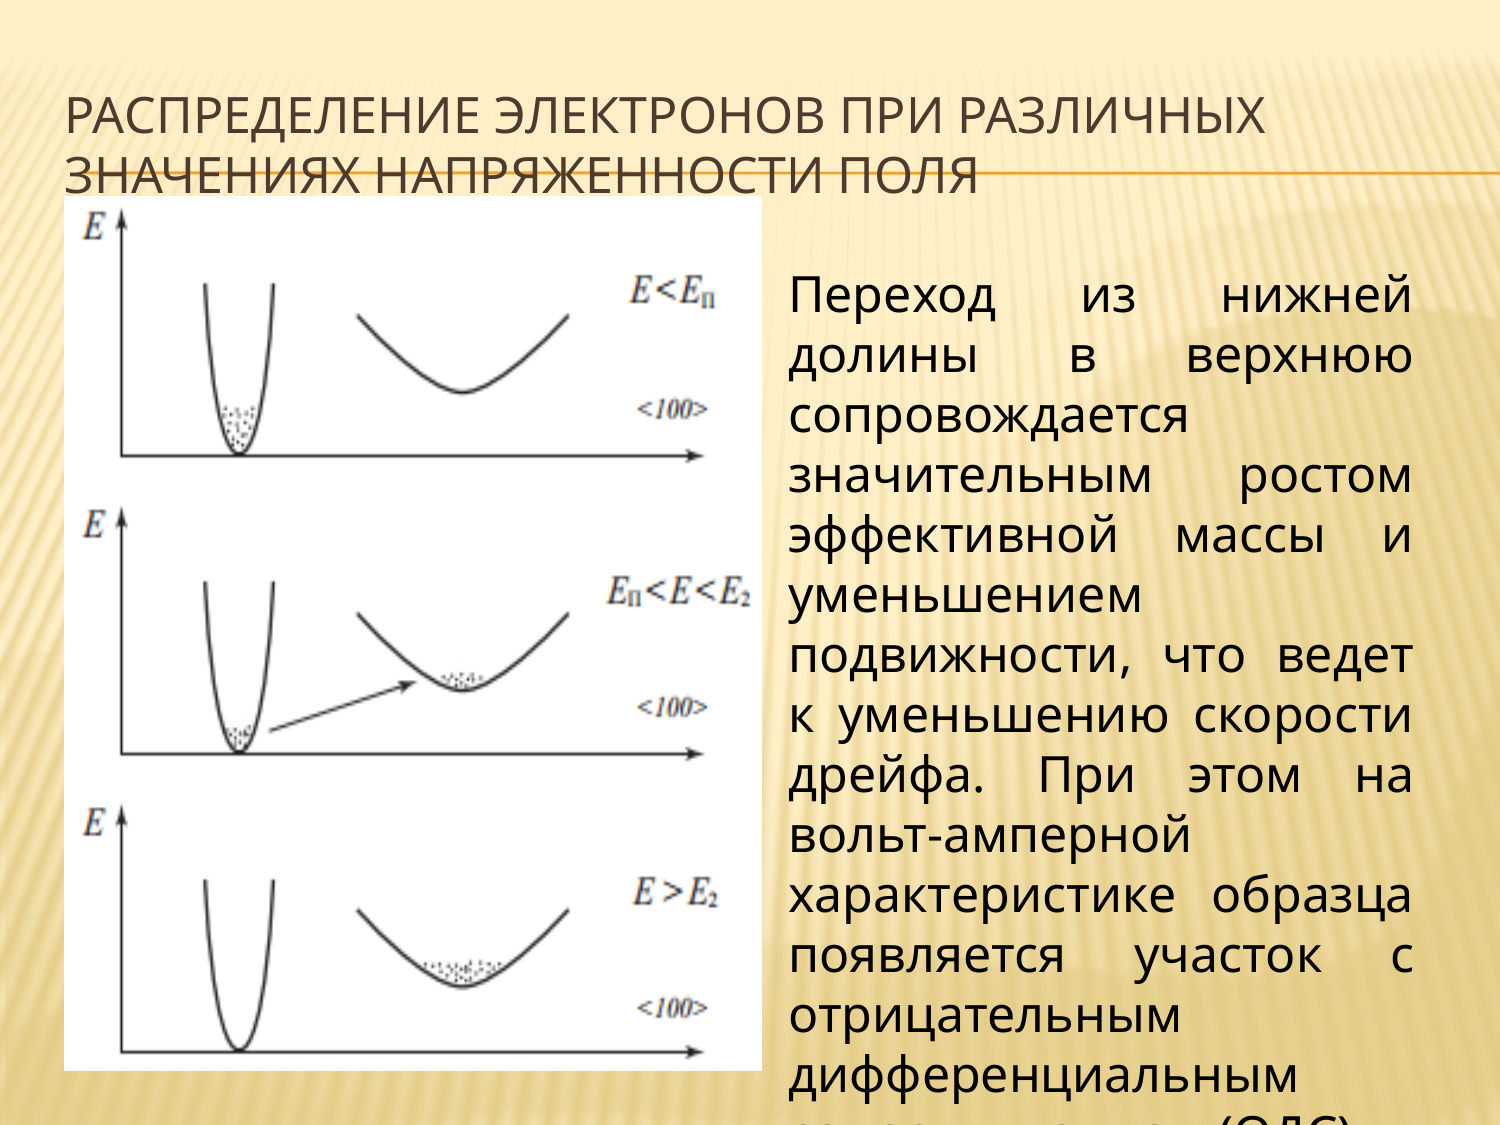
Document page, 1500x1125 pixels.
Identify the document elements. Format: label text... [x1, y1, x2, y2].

picture [64, 195, 763, 1071]
text_box Переход из нижней долины в верхнюю сопровождается значительным ростом эффективной массы и уменьшением подвижности, что ведет к уменьшению скорости дрейфа. При этом на вольт‑амперной характеристике образца появляется участок с отрицательным дифференциальным сопротивлением (ОДС) [773, 255, 1430, 1125]
title Распределение электронов при различных значениях напряженности поля [50, 75, 1475, 213]
